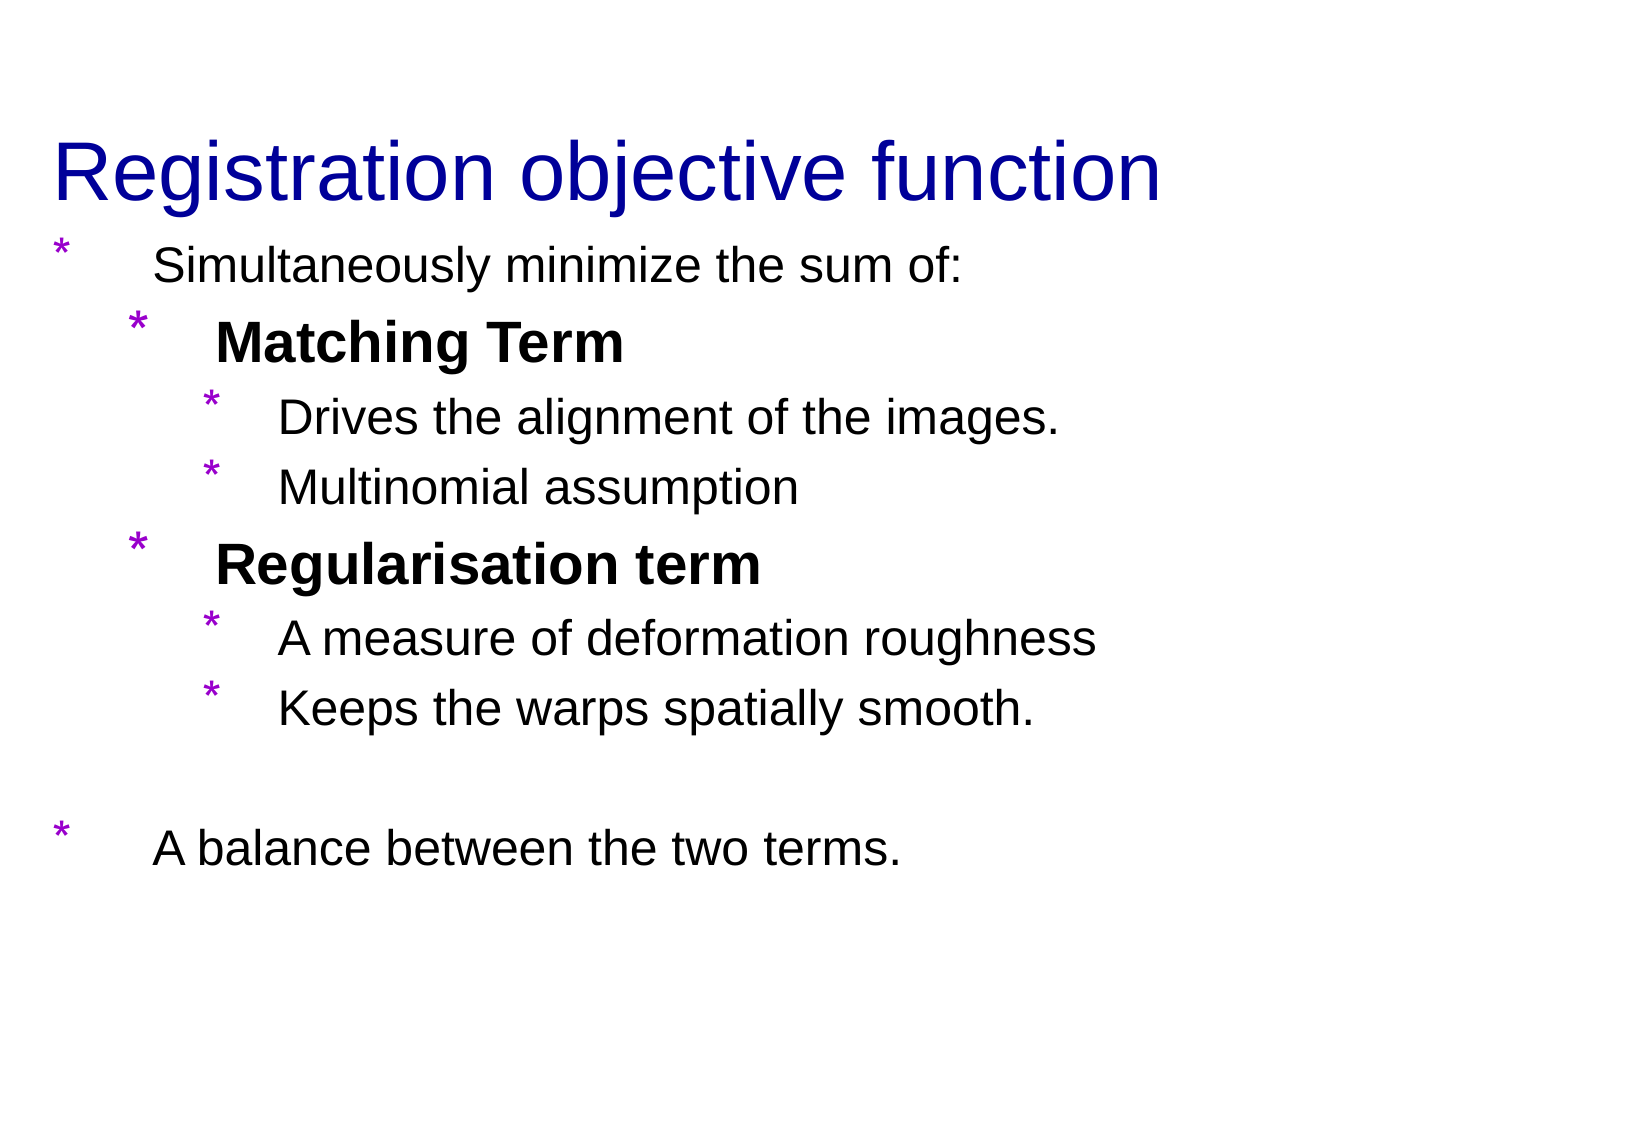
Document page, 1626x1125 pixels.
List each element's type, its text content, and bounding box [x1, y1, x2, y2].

list Simultaneously minimize the sum of: Matching Term Drives the alignment of the images. Multinomial assumption Regularisation term A measure of deformation roughness Keeps the warps spatially smooth. A balance between the two terms. [37, 224, 1588, 1026]
title Registration objective function [37, 37, 1588, 224]
